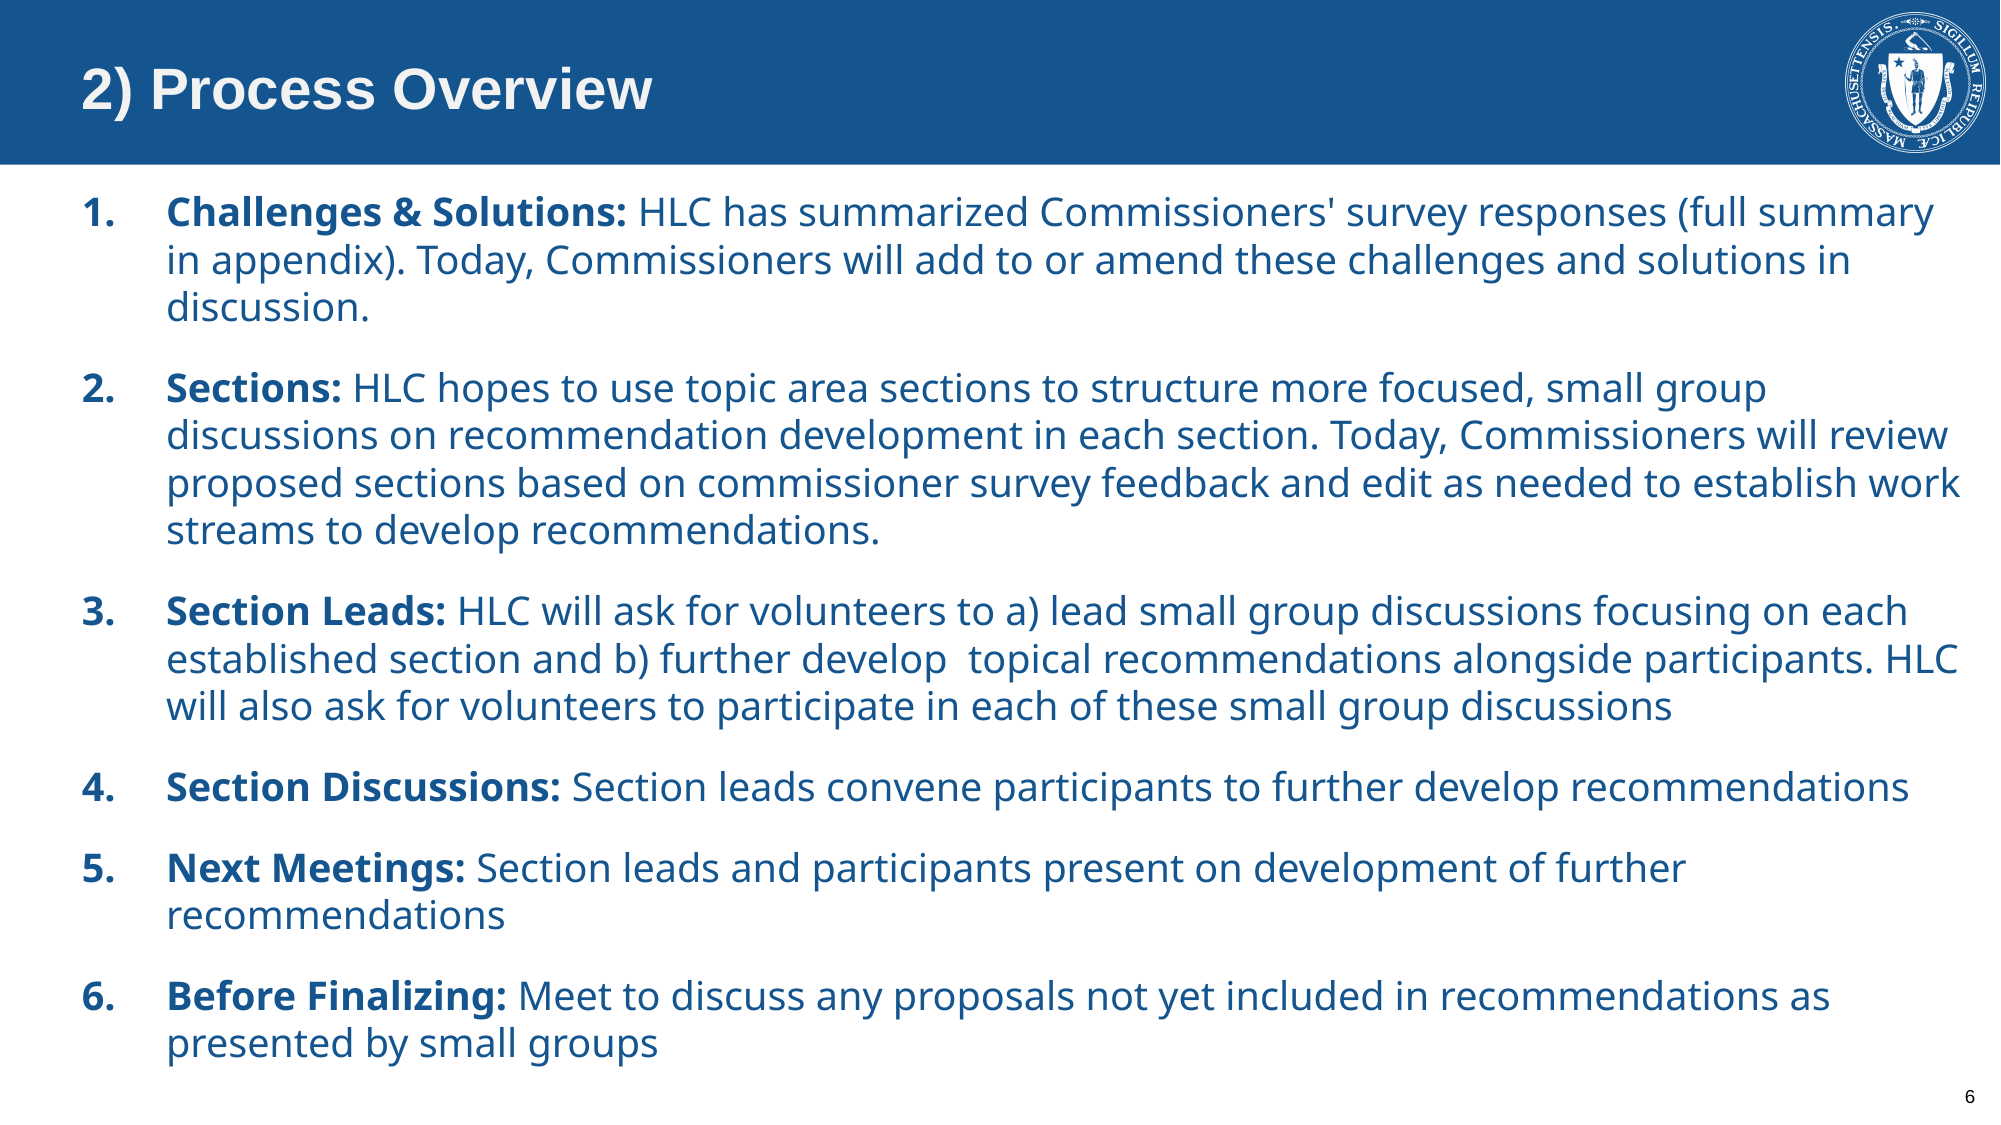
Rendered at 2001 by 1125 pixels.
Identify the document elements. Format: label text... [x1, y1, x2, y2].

text_box Challenges & Solutions: HLC has summarized Commissioners' survey responses (full summary in appendix). Today, Commissioners will add to or amend these challenges and solutions in discussion. Sections: HLC hopes to use topic area sections to structure more focused, small group discussions on recommendation development in each section. Today, Commissioners will review proposed sections based on commissioner survey feedback and edit as needed to establish work streams to develop recommendations. Section Leads: HLC will ask for volunteers to a) lead small group discussions focusing on each established section and b) further develop topical recommendations alongside participants. HLC will also ask for volunteers to participate in each of these small group discussions Section Discussions: Section leads convene participants to further develop recommendations Next Meetings: Section leads and participants present on development of further recommendations Before Finalizing: Meet to discuss any proposals not yet included in recommendations as presented by small groups [81, 187, 1967, 1125]
text_box 2) Process Overview [81, 0, 1821, 121]
picture [1845, 12, 1986, 153]
